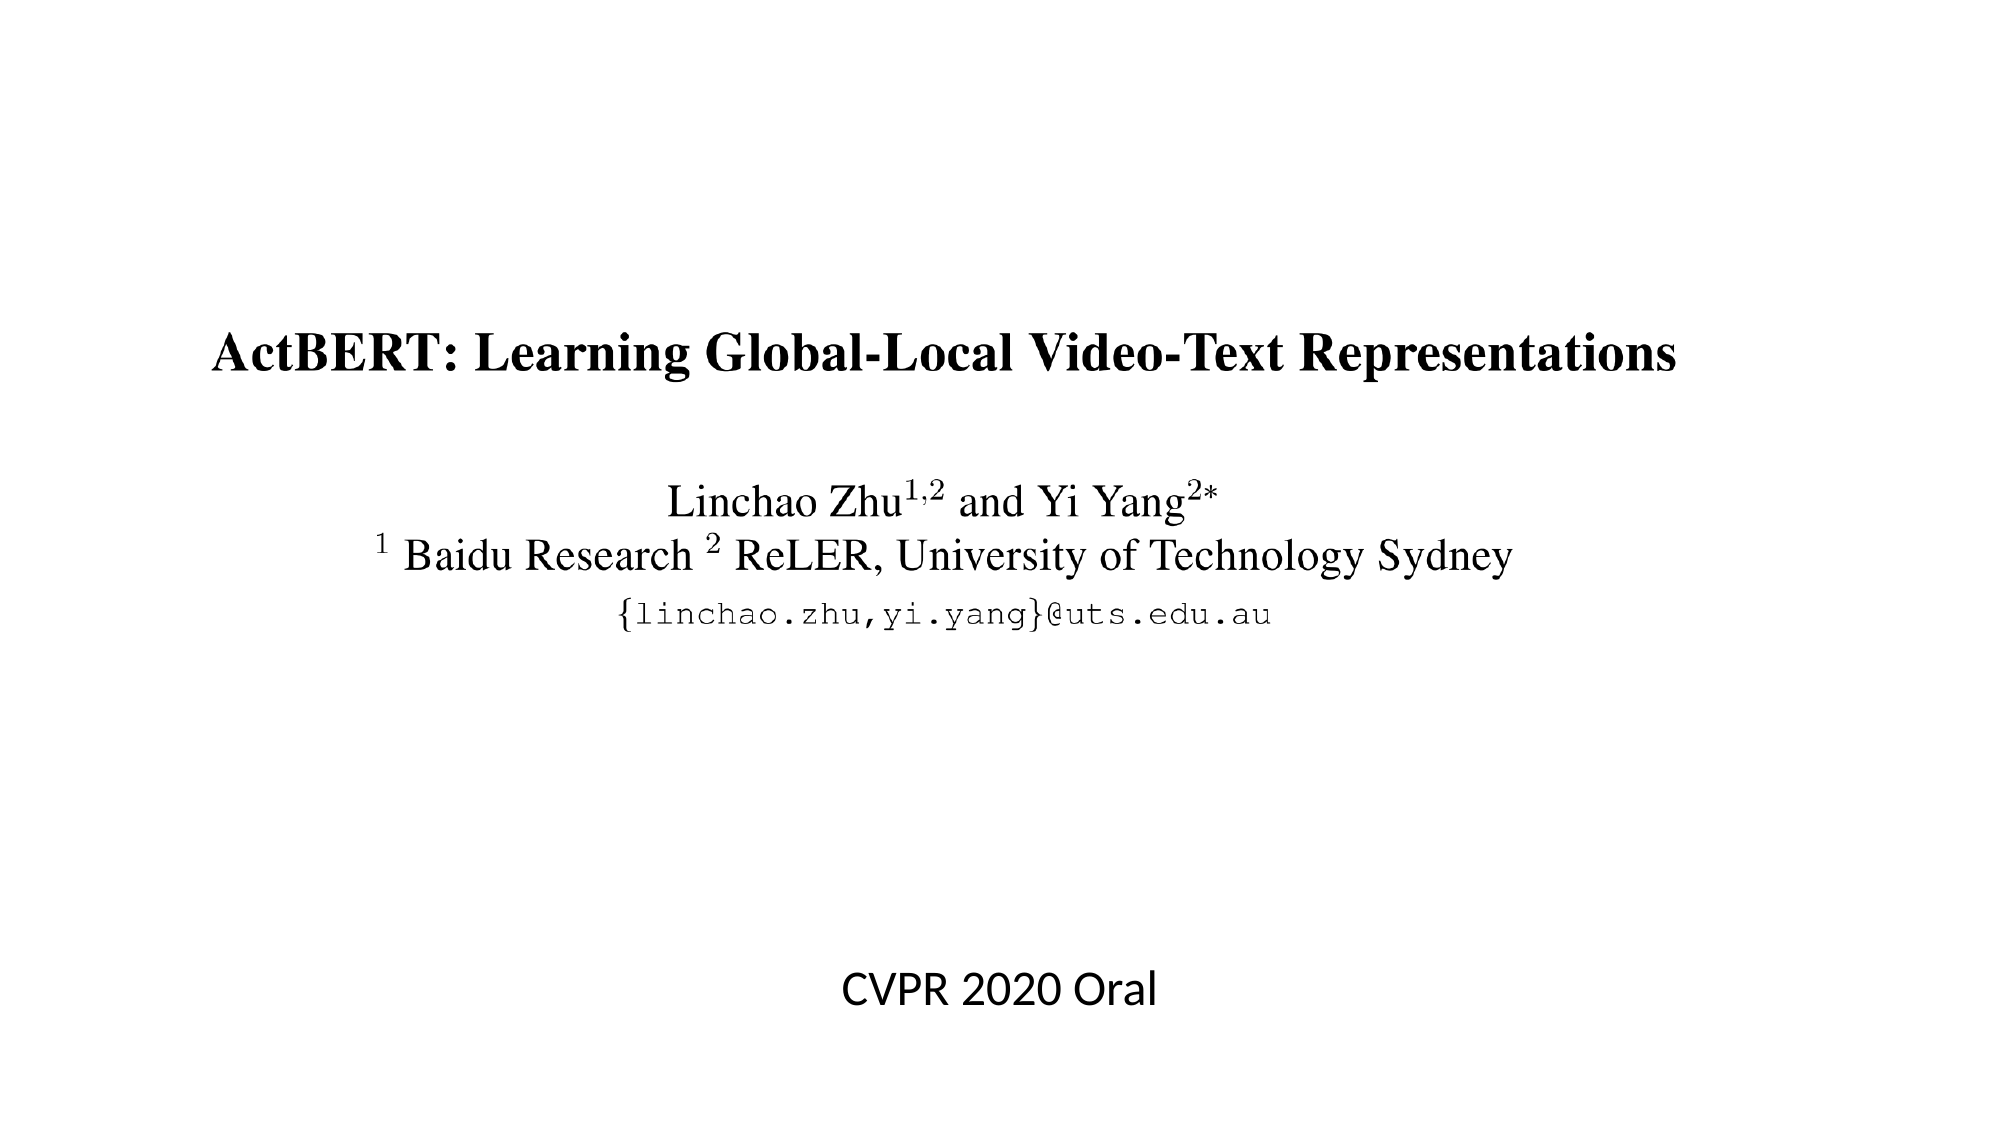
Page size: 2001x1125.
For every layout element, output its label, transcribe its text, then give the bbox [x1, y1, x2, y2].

picture [142, 295, 1858, 659]
subtitle CVPR 2020 Oral [249, 954, 1750, 1043]
